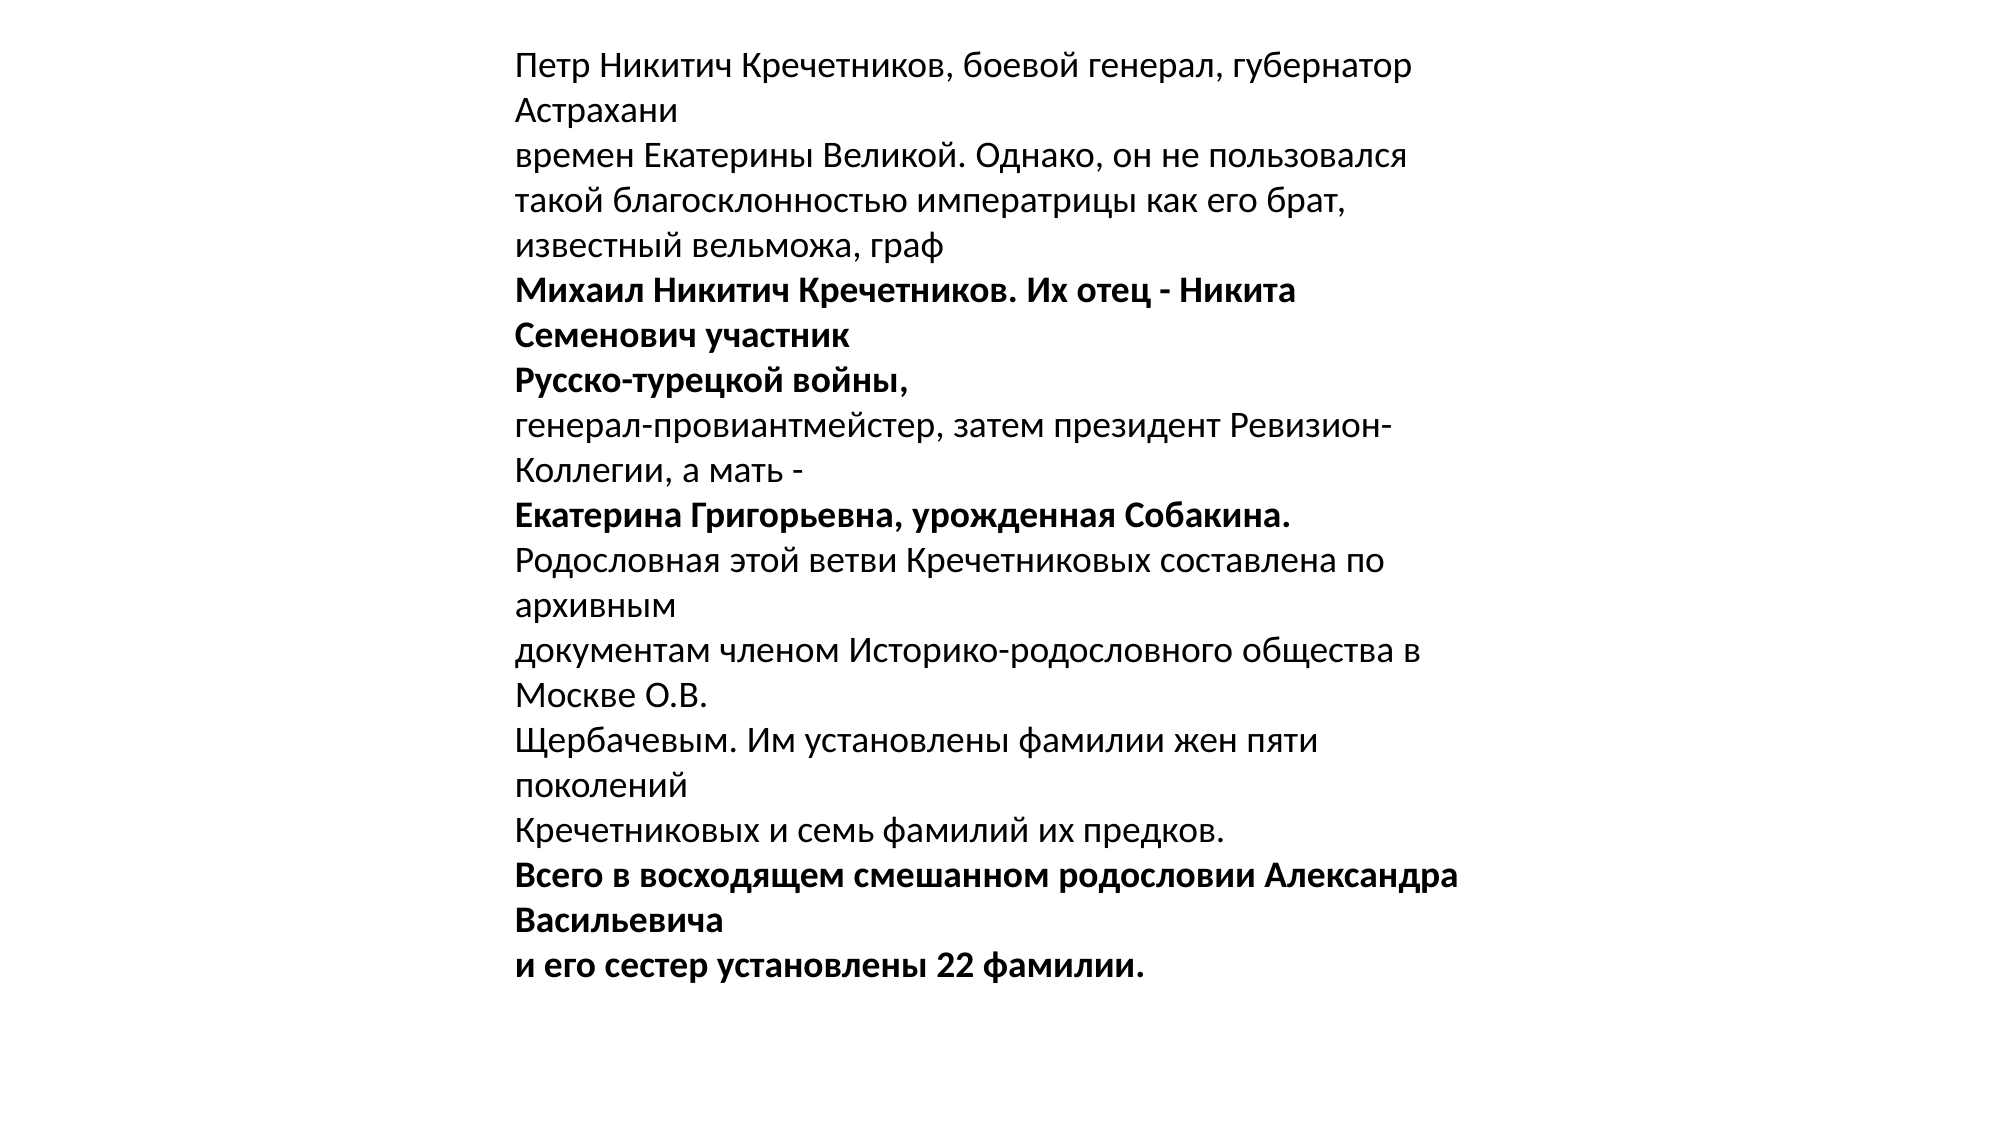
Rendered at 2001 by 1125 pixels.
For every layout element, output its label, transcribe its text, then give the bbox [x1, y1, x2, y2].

text_box Петр Никитич Кречетников, боевой генерал, губернатор Астрахани времен Екатерины Великой. Однако, он не пользовался такой благосклонностью императрицы как его брат, известный вельможа, граф Михаил Никитич Кречетников. Их отец - Никита Семенович участник Русско-турецкой войны, генерал-провиантмейстер, затем президент Ревизион-Коллегии, а мать - Екатерина Григорьевна, урожденная Собакина. Родословная этой ветви Кречетниковых составлена по архивным документам членом Историко-родословного общества в Москве О.В. Щербачевым. Им установлены фамилии жен пяти поколений Кречетниковых и семь фамилий их предков. Всего в восходящем смешанном родословии Александра Васильевича и его сестер установлены 22 фамилии. [500, 32, 1501, 993]
